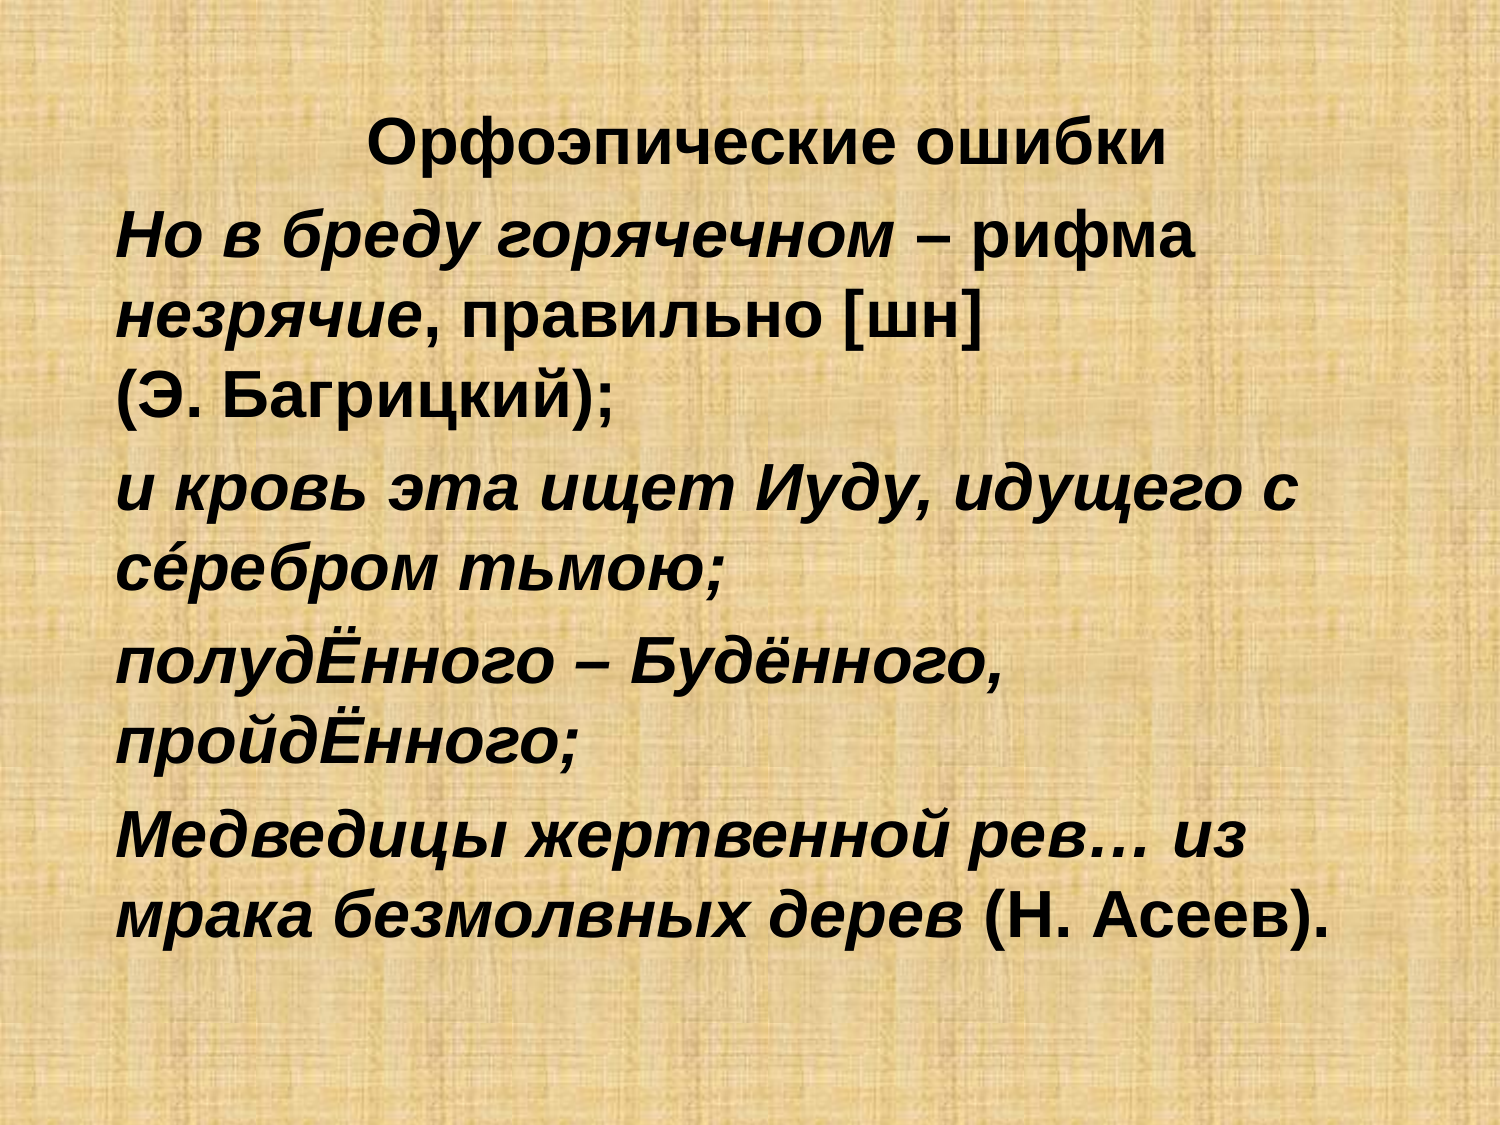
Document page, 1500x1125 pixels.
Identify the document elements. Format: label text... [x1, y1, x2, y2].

picture [0, 0, 1500, 1125]
subtitle Орфоэпические ошибки Но в бреду горячечном – рифма незрячие, правильно [шн] (Э. Багрицкий); и кровь эта ищет Иуду, идущего с сéребром тьмою; полудЁнного – Будённого, пройдЁнного; Медведицы жертвенной рев… из мрака безмолвных дерев (Н. Асеев). [100, 90, 1436, 1071]
